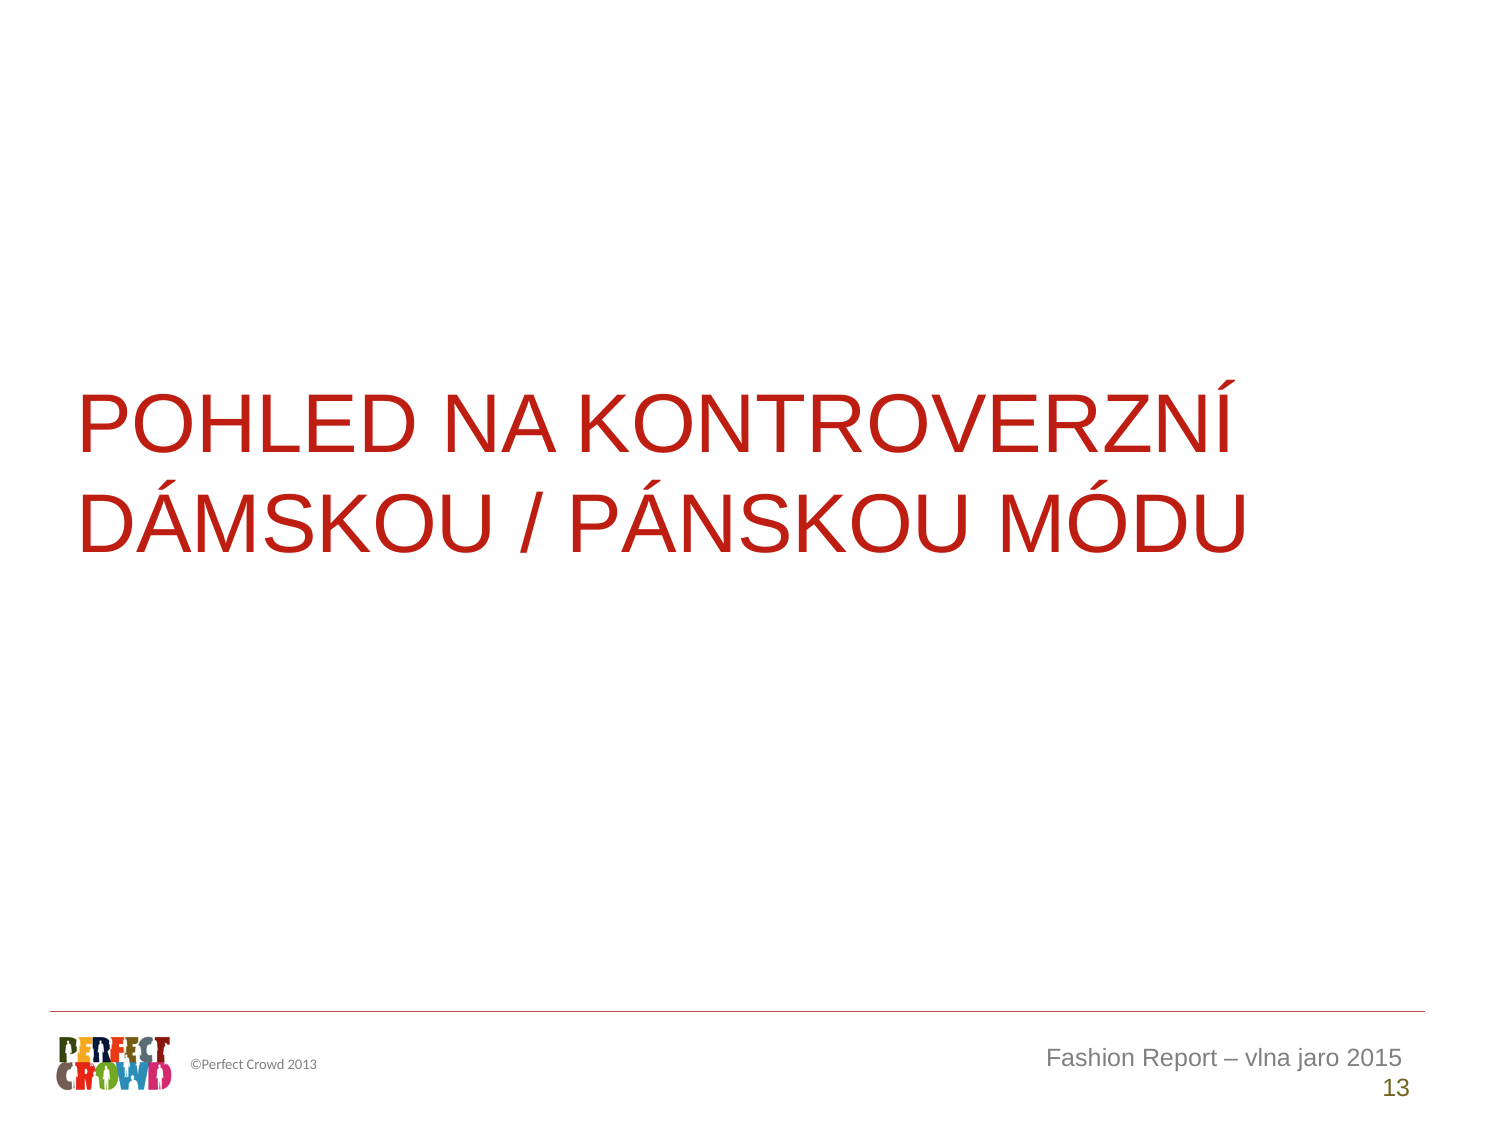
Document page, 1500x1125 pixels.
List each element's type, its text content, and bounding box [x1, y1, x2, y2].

picture [55, 1034, 172, 1091]
title POHLED NA KONTROVERZNÍ DÁMSKOU / PÁNSKOU MÓDU [61, 361, 1412, 421]
